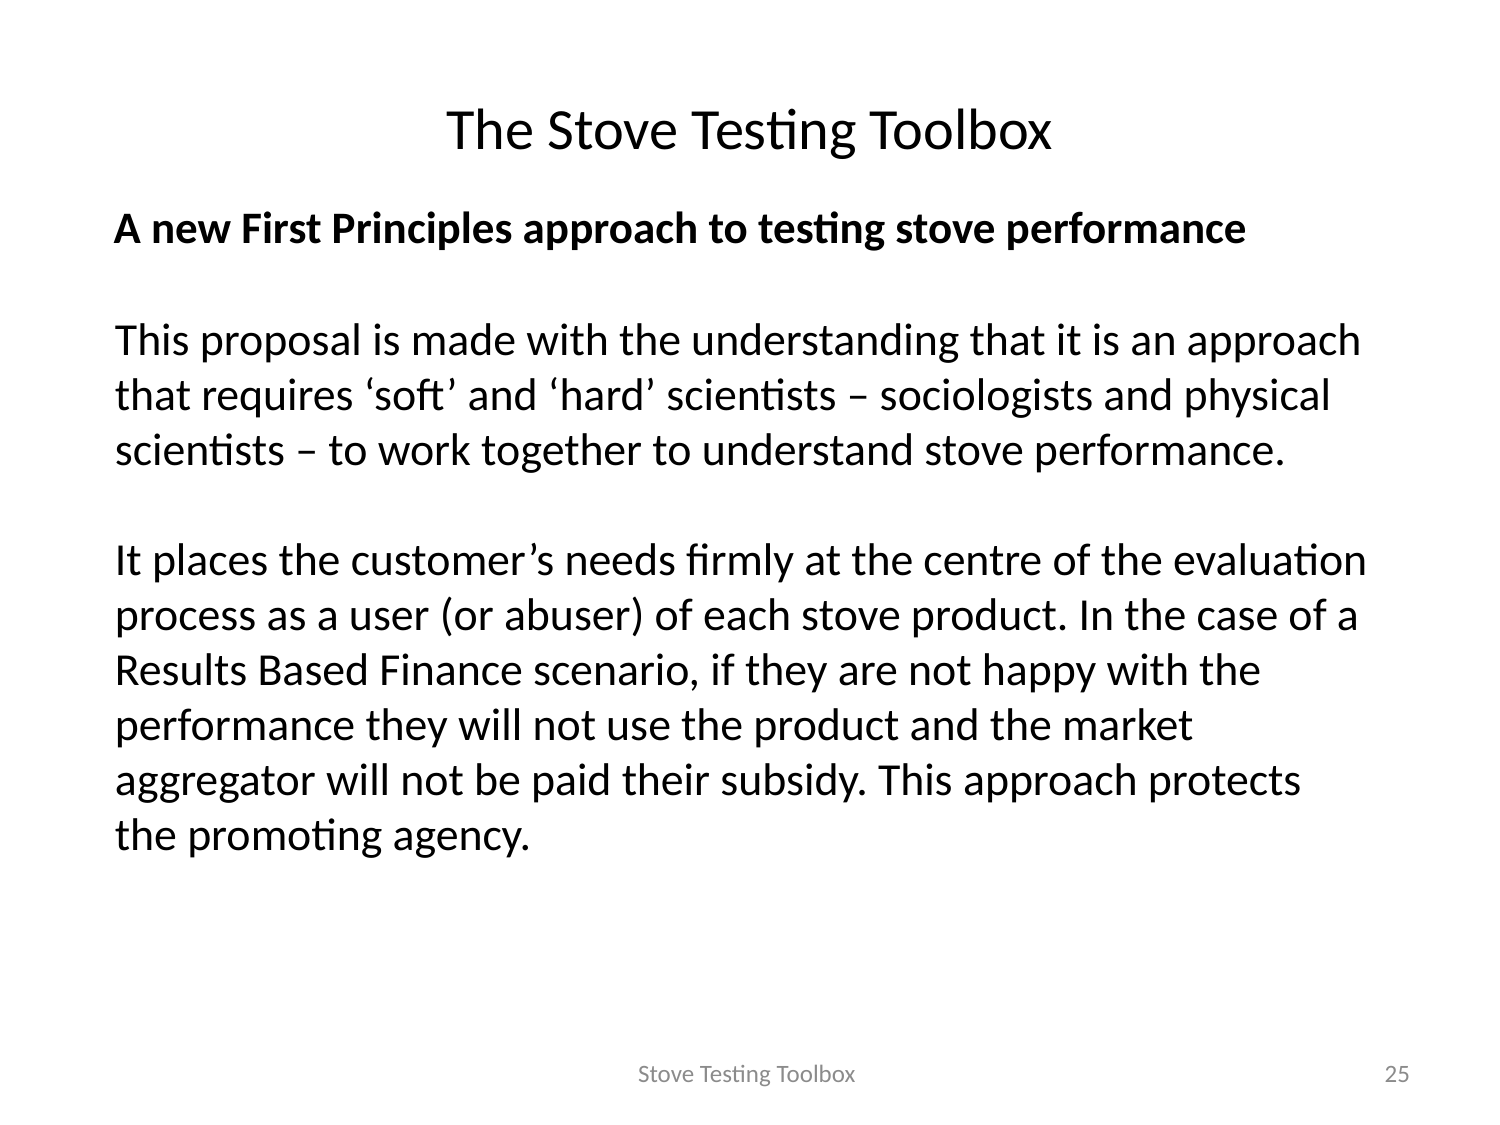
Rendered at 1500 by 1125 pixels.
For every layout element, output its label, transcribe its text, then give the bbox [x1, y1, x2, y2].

text_box This proposal is made with the understanding that it is an approach that requires ‘soft’ and ‘hard’ scientists – sociologists and physical scientists – to work together to understand stove performance. It places the customer’s needs firmly at the centre of the evaluation process as a user (or abuser) of each stove product. In the case of a Results Based Finance scenario, if they are not happy with the performance they will not use the product and the market aggregator will not be paid their subsidy. This approach protects the promoting agency. [100, 302, 1388, 923]
footer Stove Testing Toolbox [512, 1042, 988, 1103]
list A new First Principles approach to testing stove performance [98, 209, 1412, 261]
slide_number 25 [1074, 1042, 1425, 1103]
text_box The Stove Testing Toolbox [74, 45, 1425, 209]
